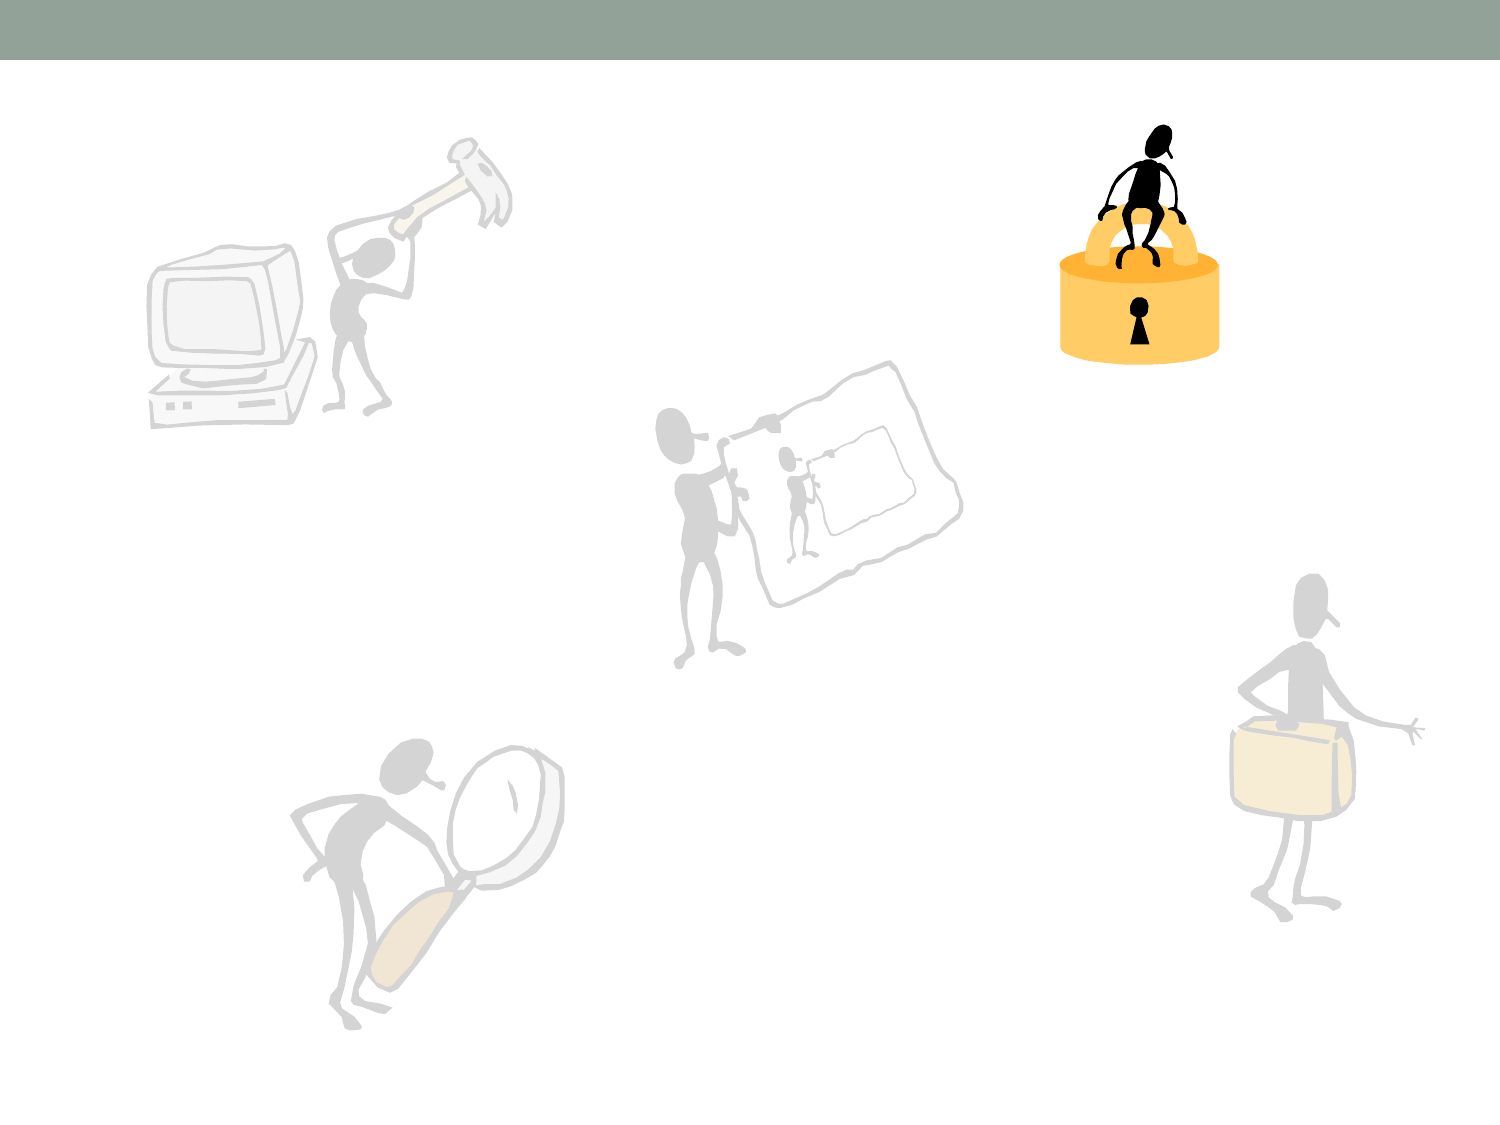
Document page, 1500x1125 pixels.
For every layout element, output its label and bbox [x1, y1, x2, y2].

text_box [654, 359, 964, 670]
picture [1229, 573, 1426, 923]
picture [146, 136, 513, 430]
picture [289, 738, 565, 1031]
picture [1059, 124, 1220, 365]
